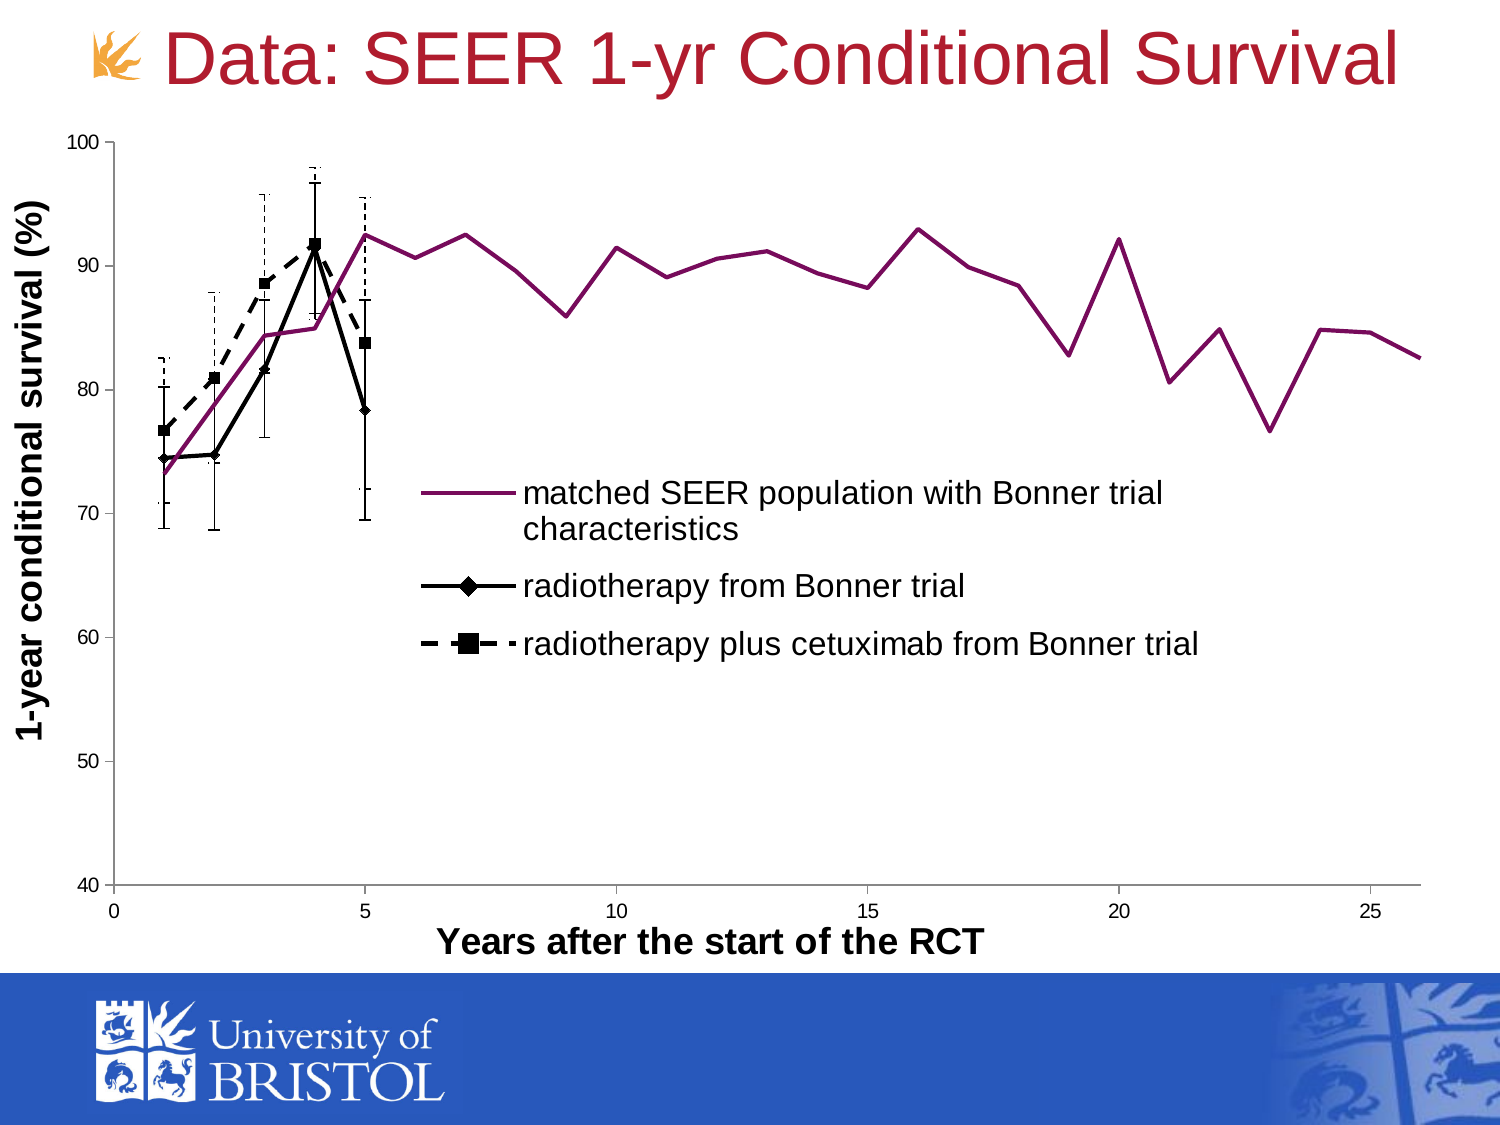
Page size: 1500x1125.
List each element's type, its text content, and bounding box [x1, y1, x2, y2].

chart [0, 93, 1462, 963]
picture [1039, 983, 1500, 1125]
picture [87, 991, 463, 1114]
title Data: SEER 1-yr Conditional Survival [75, 0, 1427, 92]
picture [90, 28, 146, 81]
